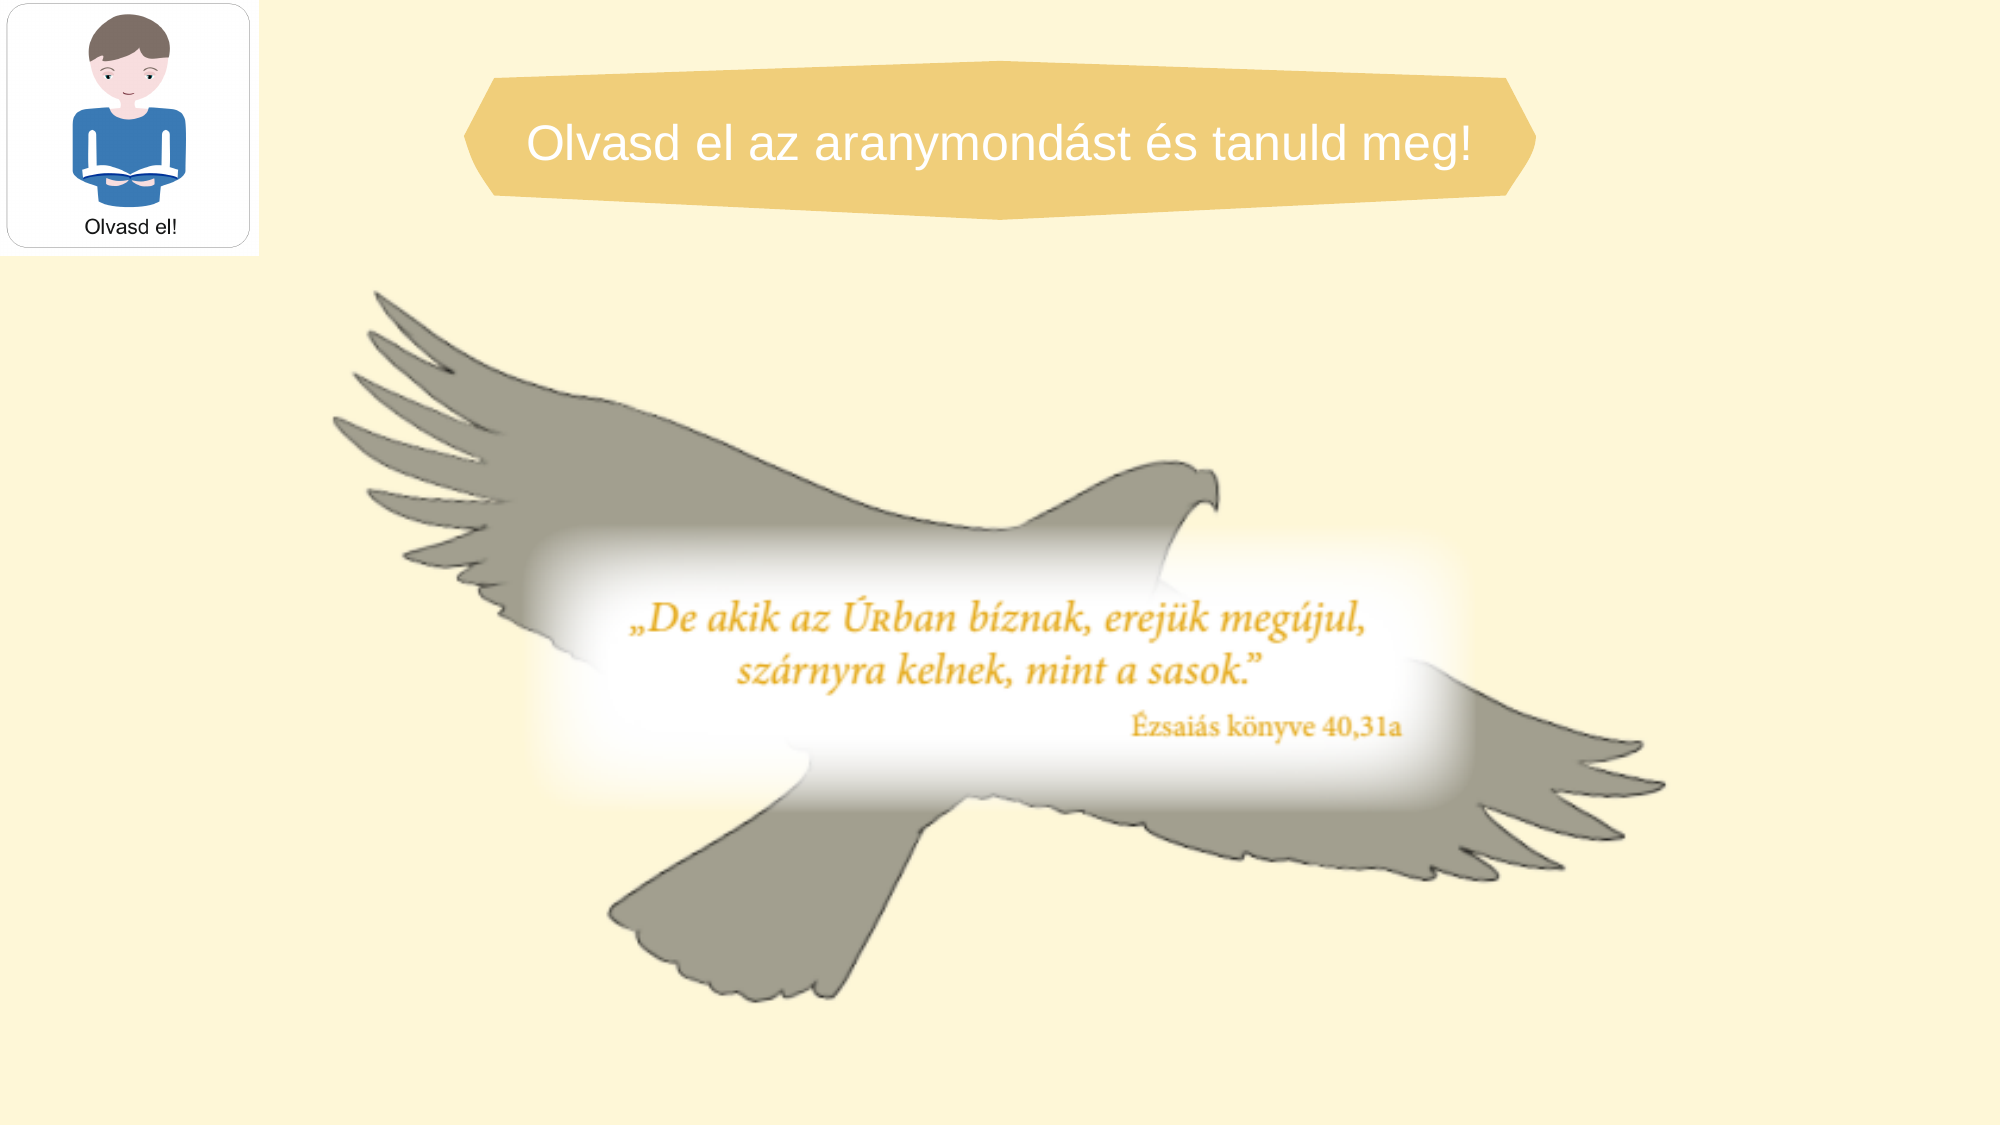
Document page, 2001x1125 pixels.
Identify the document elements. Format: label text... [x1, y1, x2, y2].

text_box Olvasd el az aranymondást és tanuld meg! [462, 59, 1538, 189]
picture [0, 0, 1785, 1089]
